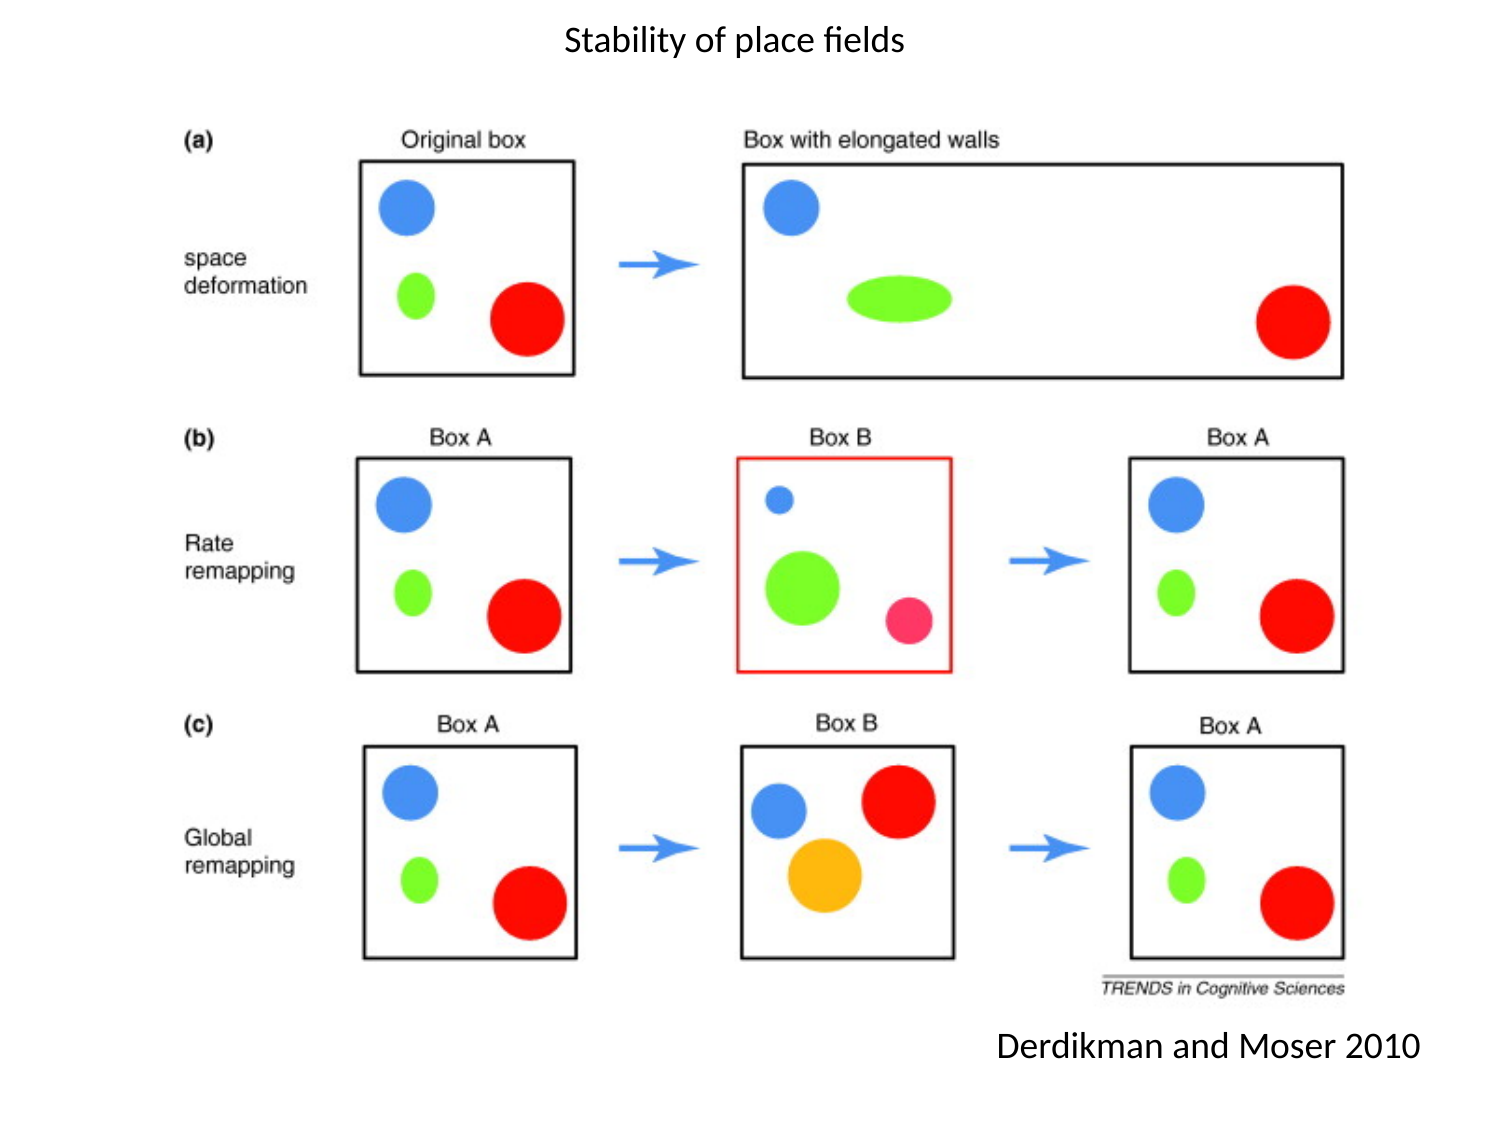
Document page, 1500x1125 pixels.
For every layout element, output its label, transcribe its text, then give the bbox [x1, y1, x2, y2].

text_box Derdikman and Moser 2010 [981, 1020, 1437, 1074]
picture [19, 113, 1500, 1014]
text_box Stability of place fields [549, 7, 921, 67]
